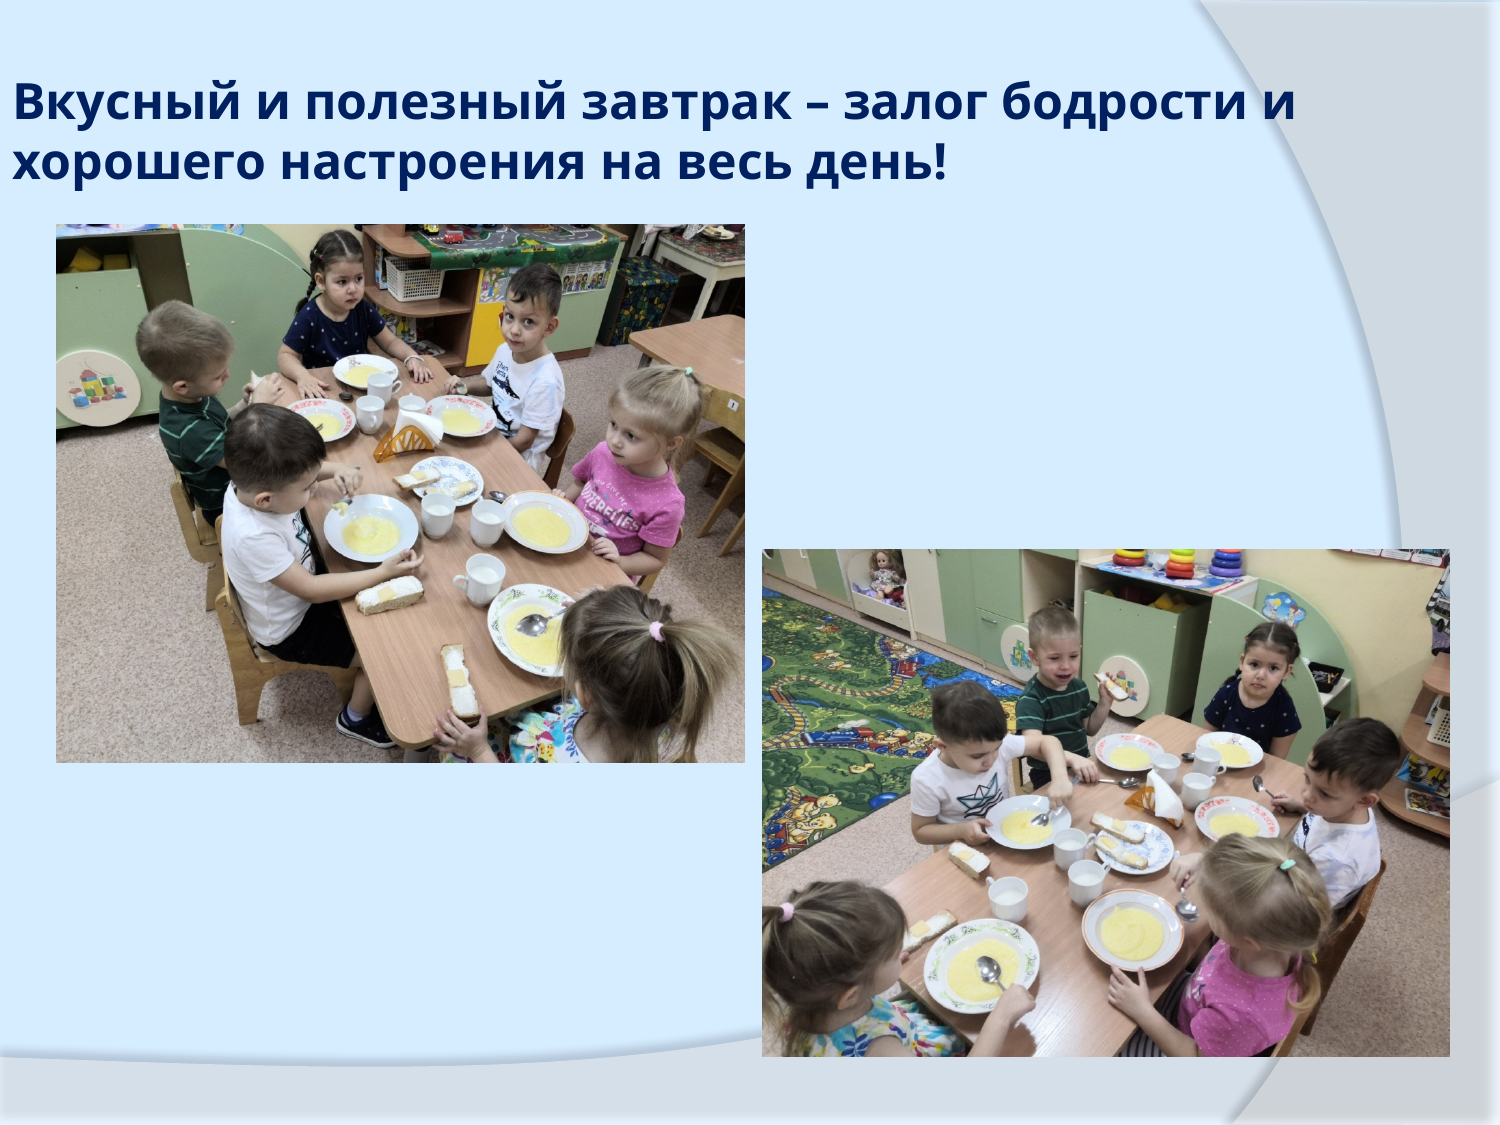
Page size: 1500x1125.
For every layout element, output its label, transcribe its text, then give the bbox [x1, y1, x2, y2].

picture [762, 549, 1451, 1057]
text_box Вкусный и полезный завтрак – залог бодрости и хорошего настроения на весь день! [0, 62, 1327, 198]
picture [56, 224, 745, 763]
